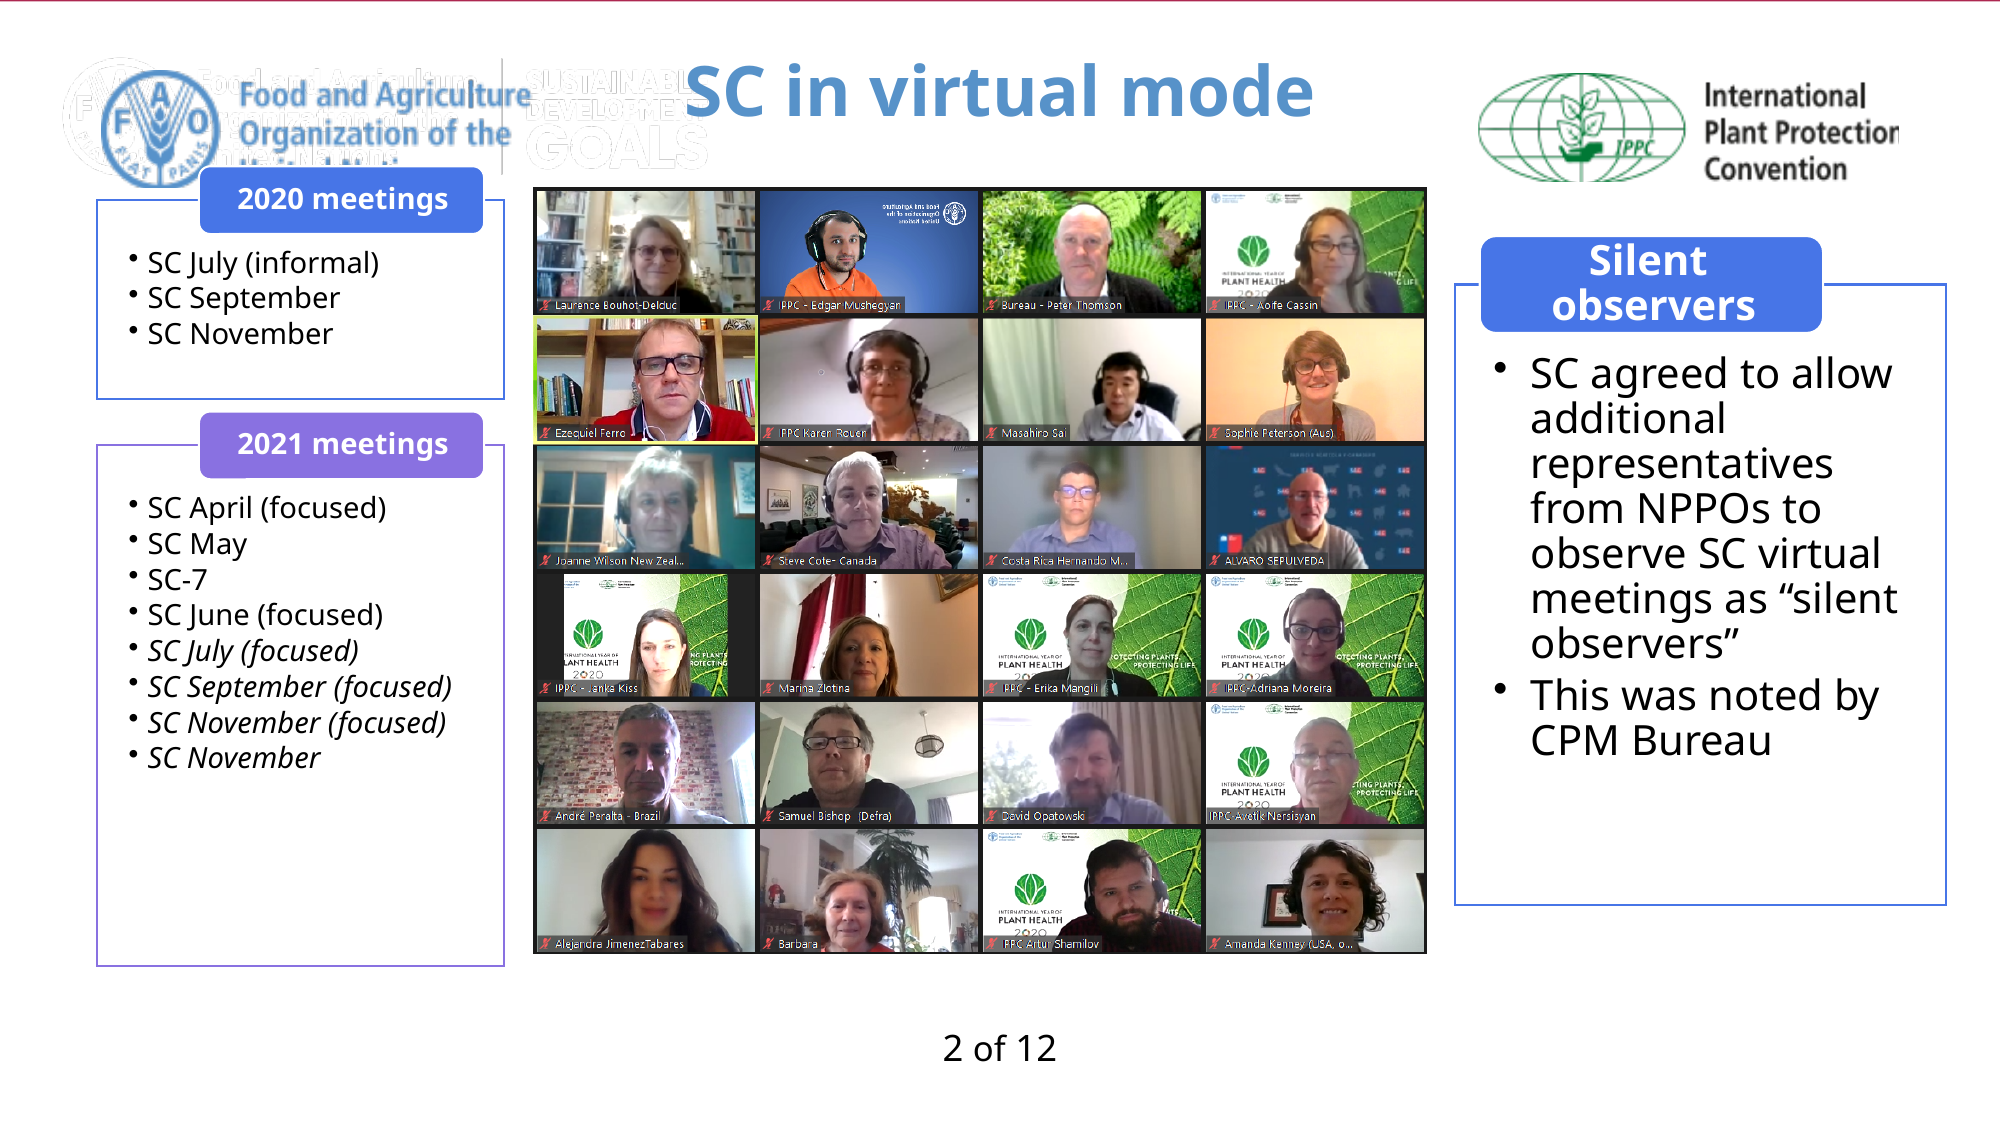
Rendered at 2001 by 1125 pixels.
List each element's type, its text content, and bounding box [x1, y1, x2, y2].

picture [533, 187, 1427, 954]
title SC in virtual mode [0, 0, 2000, 188]
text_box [96, 159, 505, 974]
text_box 2 of 12 [917, 1012, 1083, 1082]
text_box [1455, 187, 1946, 954]
